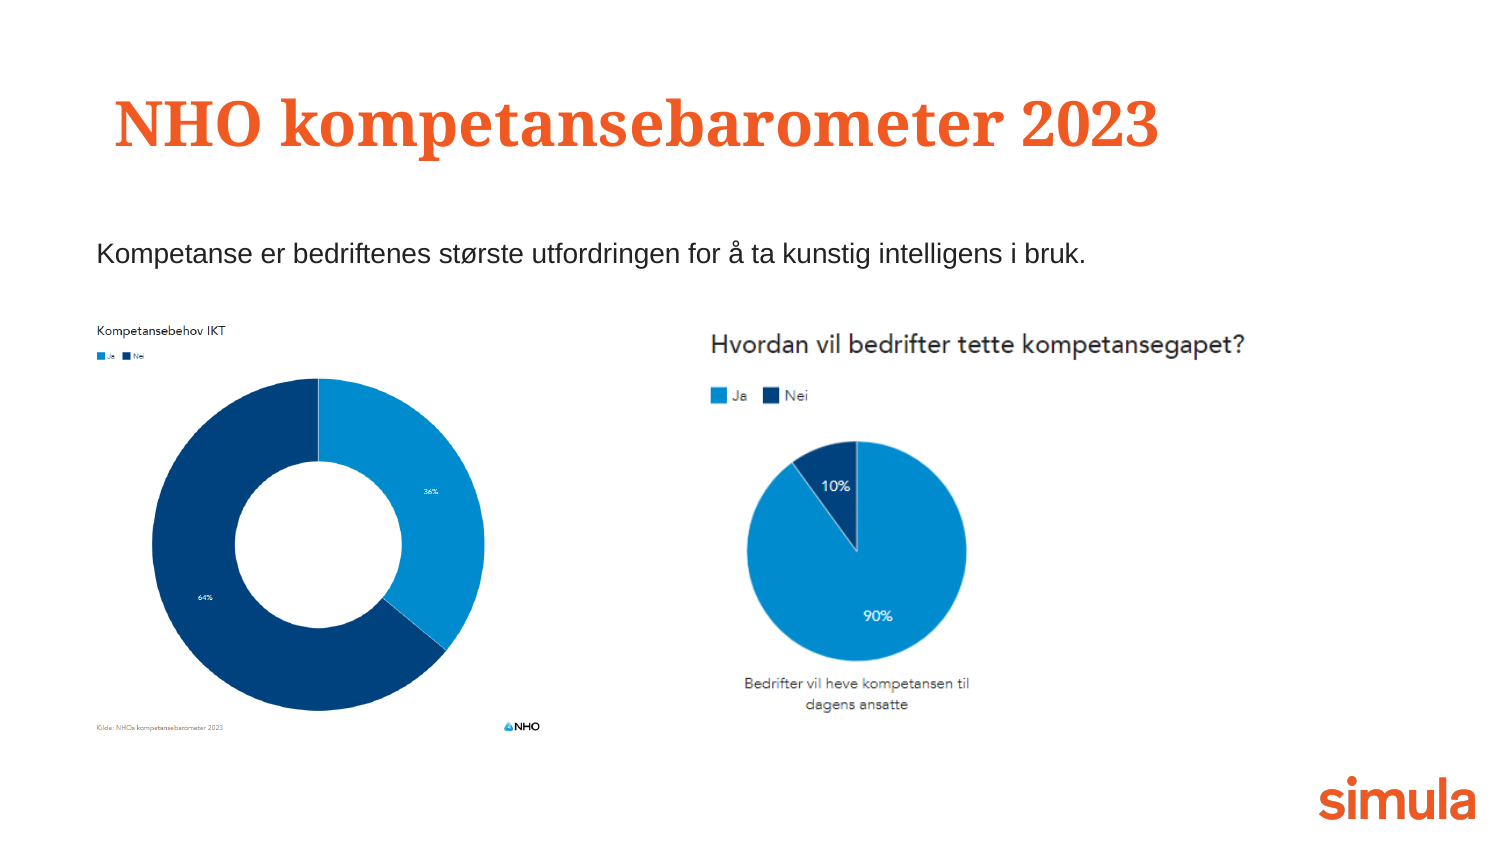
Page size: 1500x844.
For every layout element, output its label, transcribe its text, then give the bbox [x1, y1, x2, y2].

list Kompetanse er bedriftenes største utfordringen for å ta kunstig intelligens i bruk. [85, 207, 1379, 291]
title NHO kompetansebarometer 2023 [103, 44, 1397, 208]
picture [1319, 776, 1475, 820]
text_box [676, 309, 1416, 736]
picture [84, 319, 558, 740]
